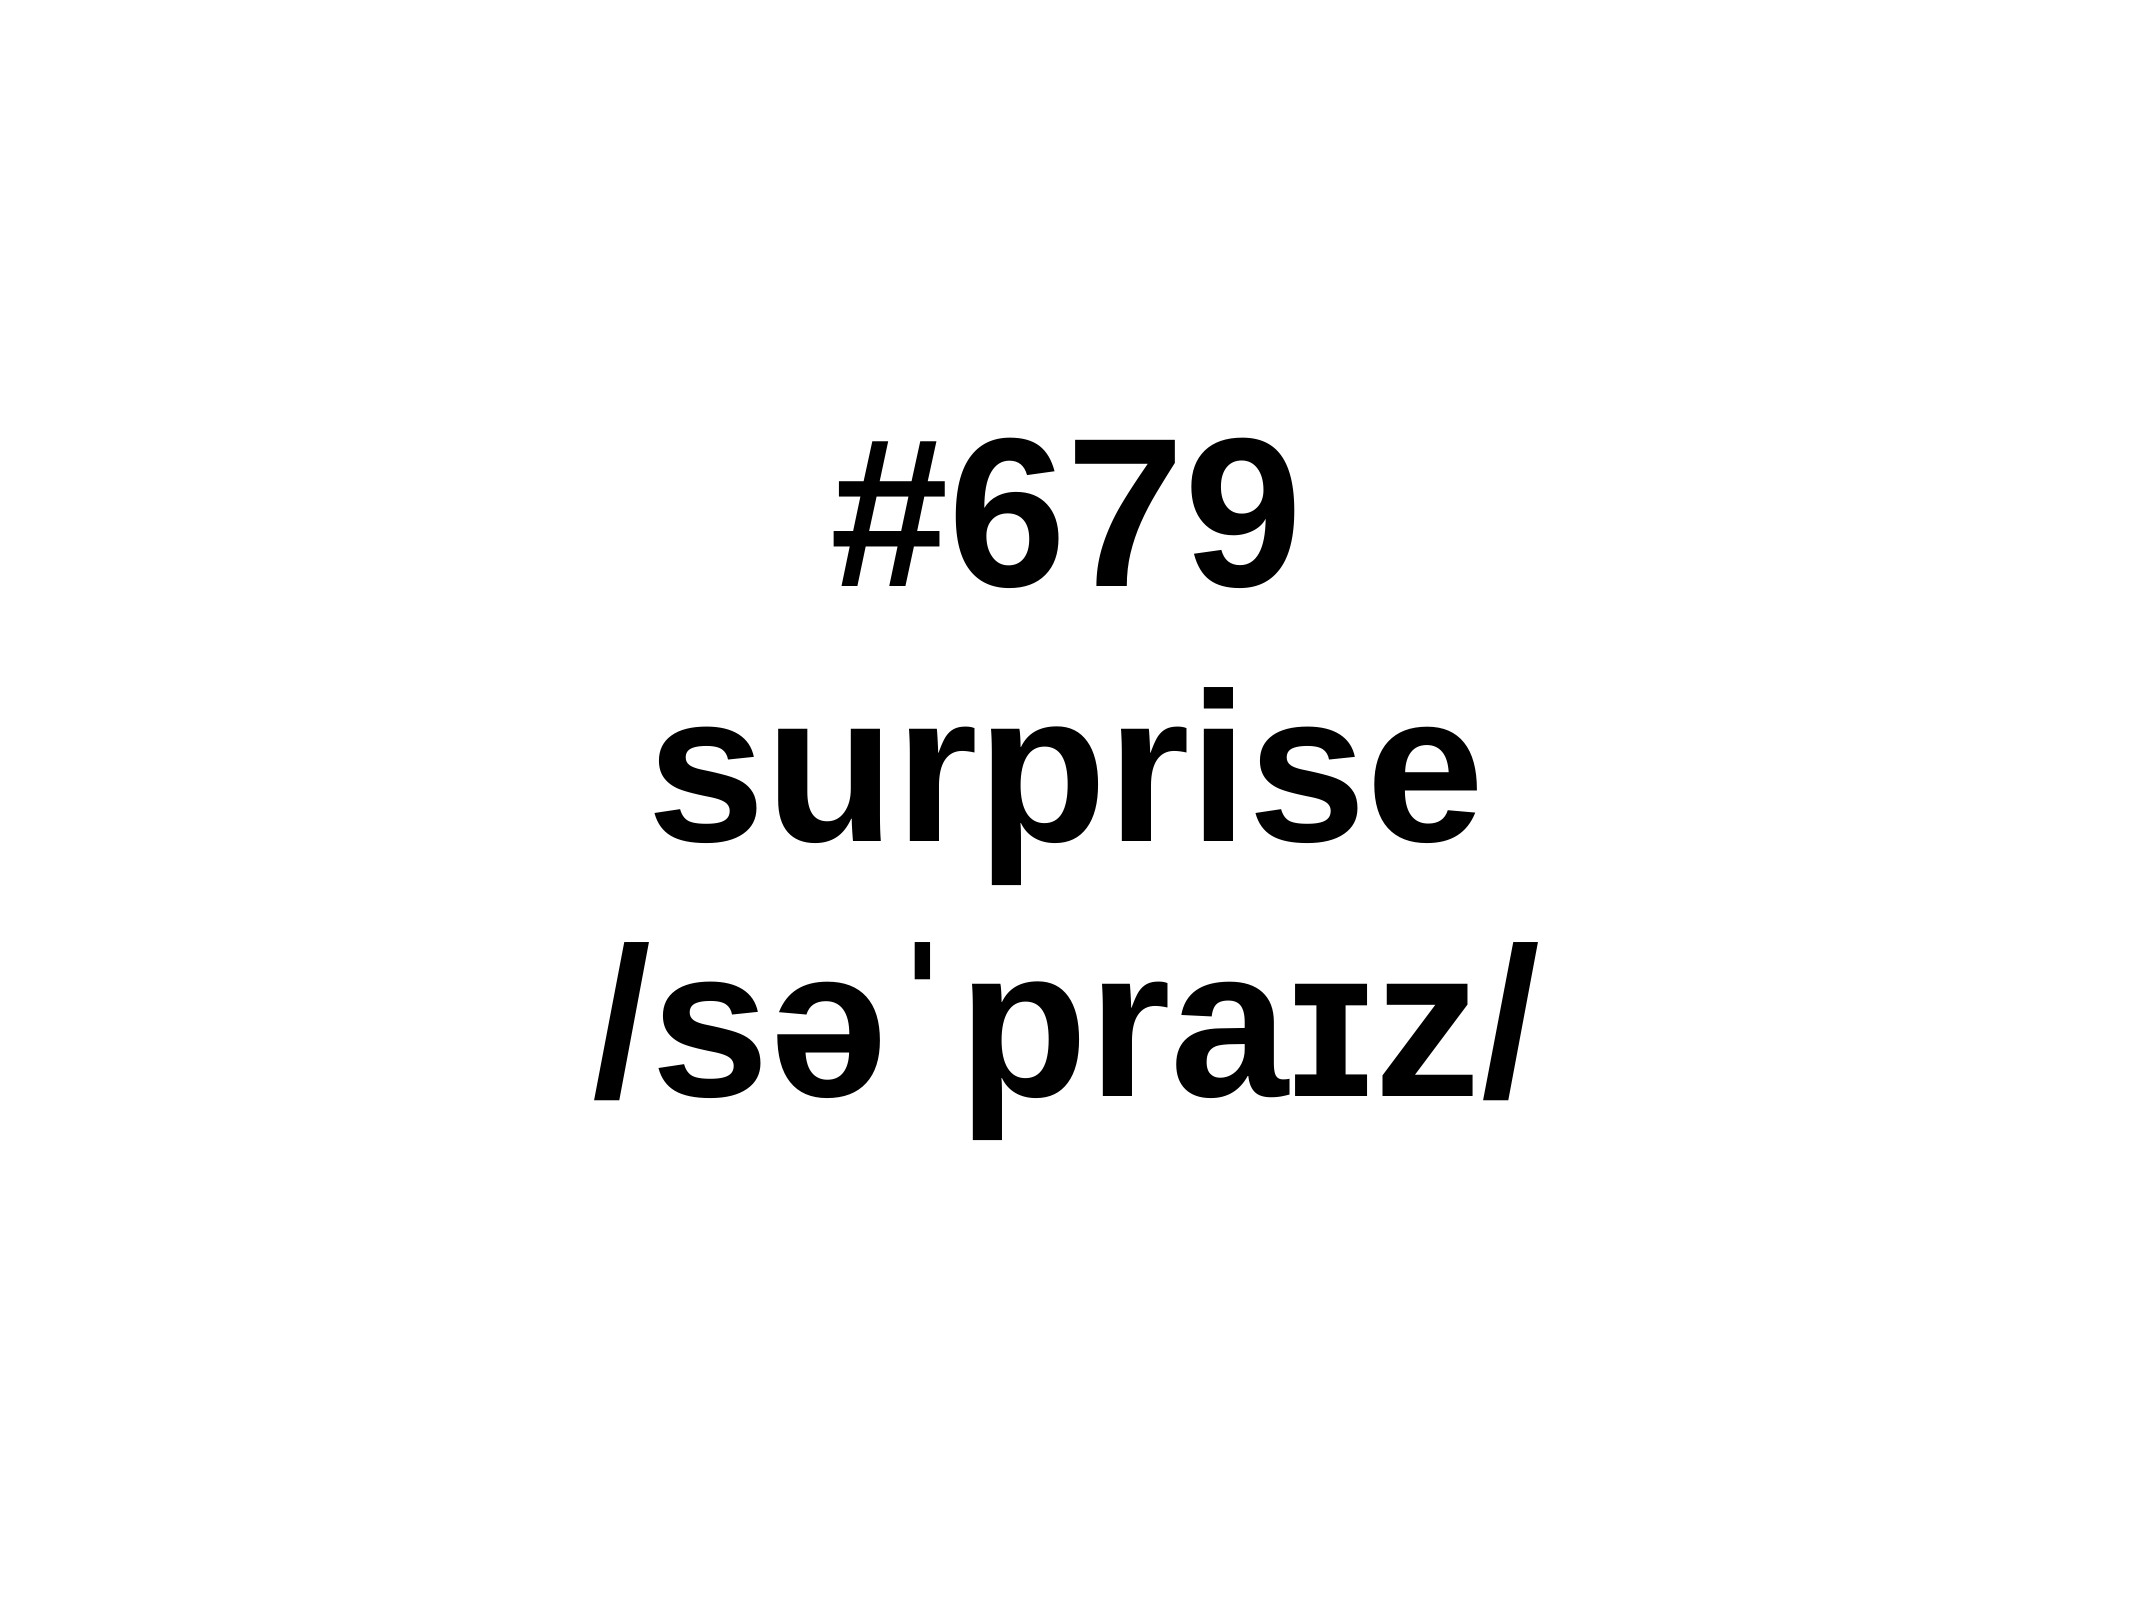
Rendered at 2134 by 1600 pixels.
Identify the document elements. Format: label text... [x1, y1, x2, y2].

list #679 surprise /səˈpraɪz/ [207, 366, 1926, 1147]
